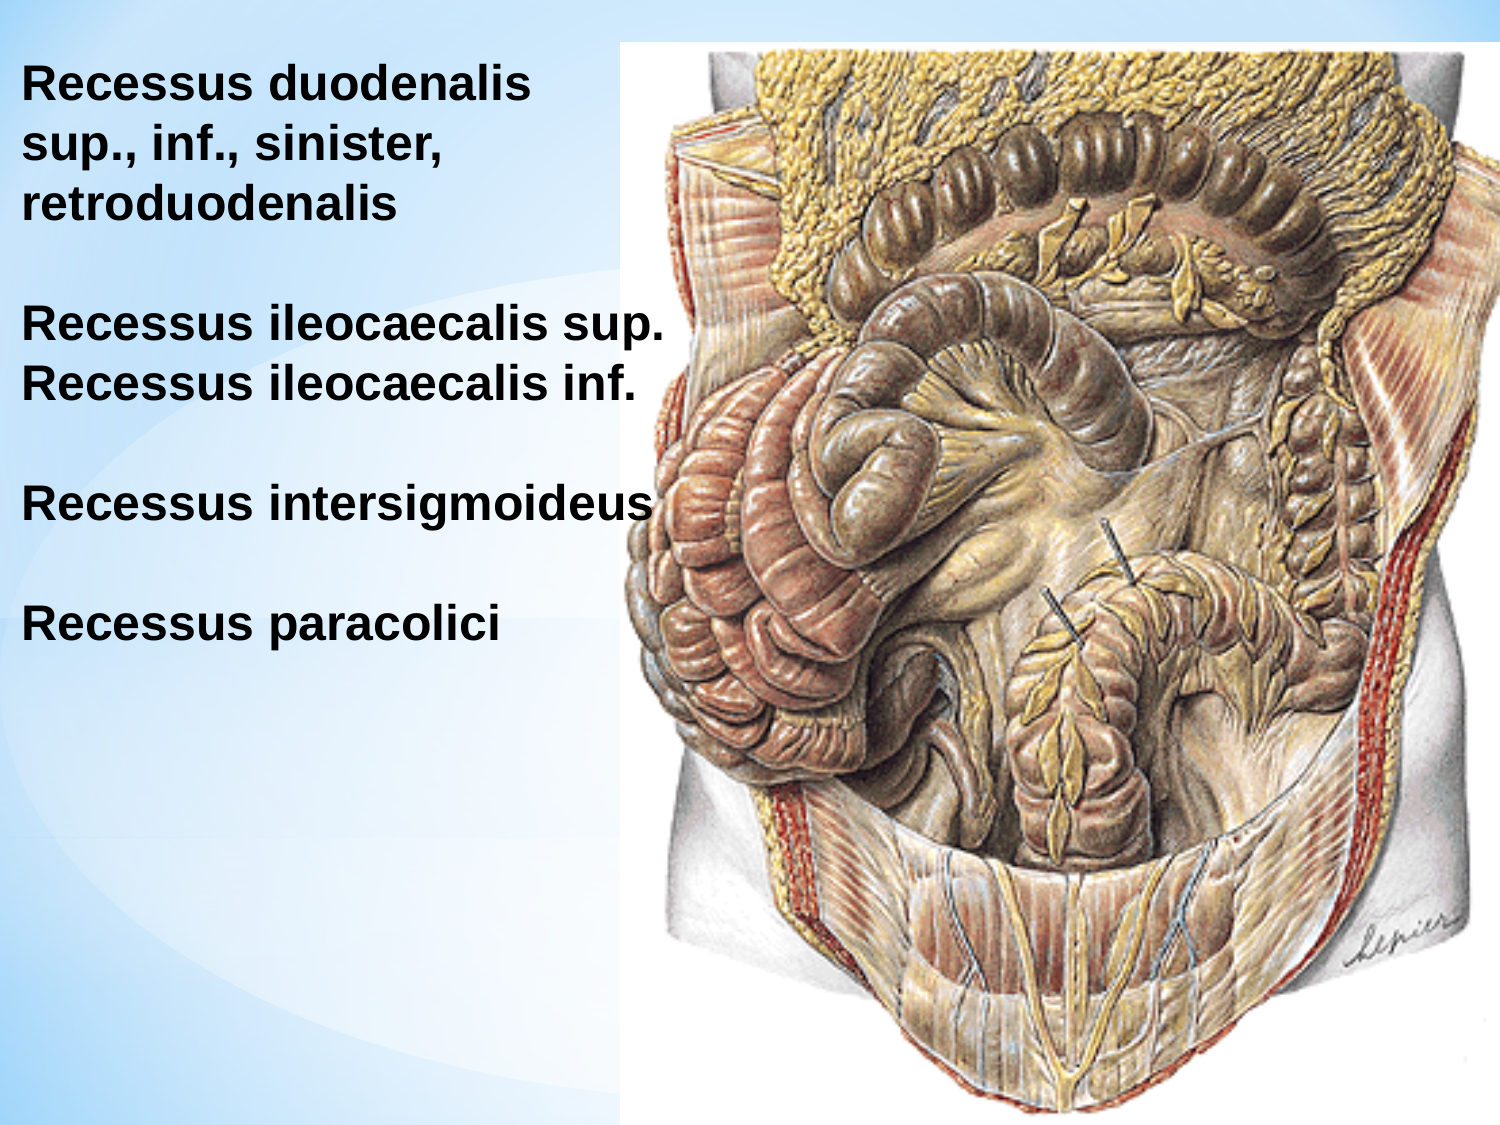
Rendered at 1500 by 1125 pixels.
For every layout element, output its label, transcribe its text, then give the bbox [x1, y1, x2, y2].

picture [619, 42, 1500, 1125]
text_box Recessus duodenalis sup., inf., sinister, retroduodenalis Recessus ileocaecalis sup. Recessus ileocaecalis inf. Recessus intersigmoideus Recessus paracolici [6, 42, 617, 658]
